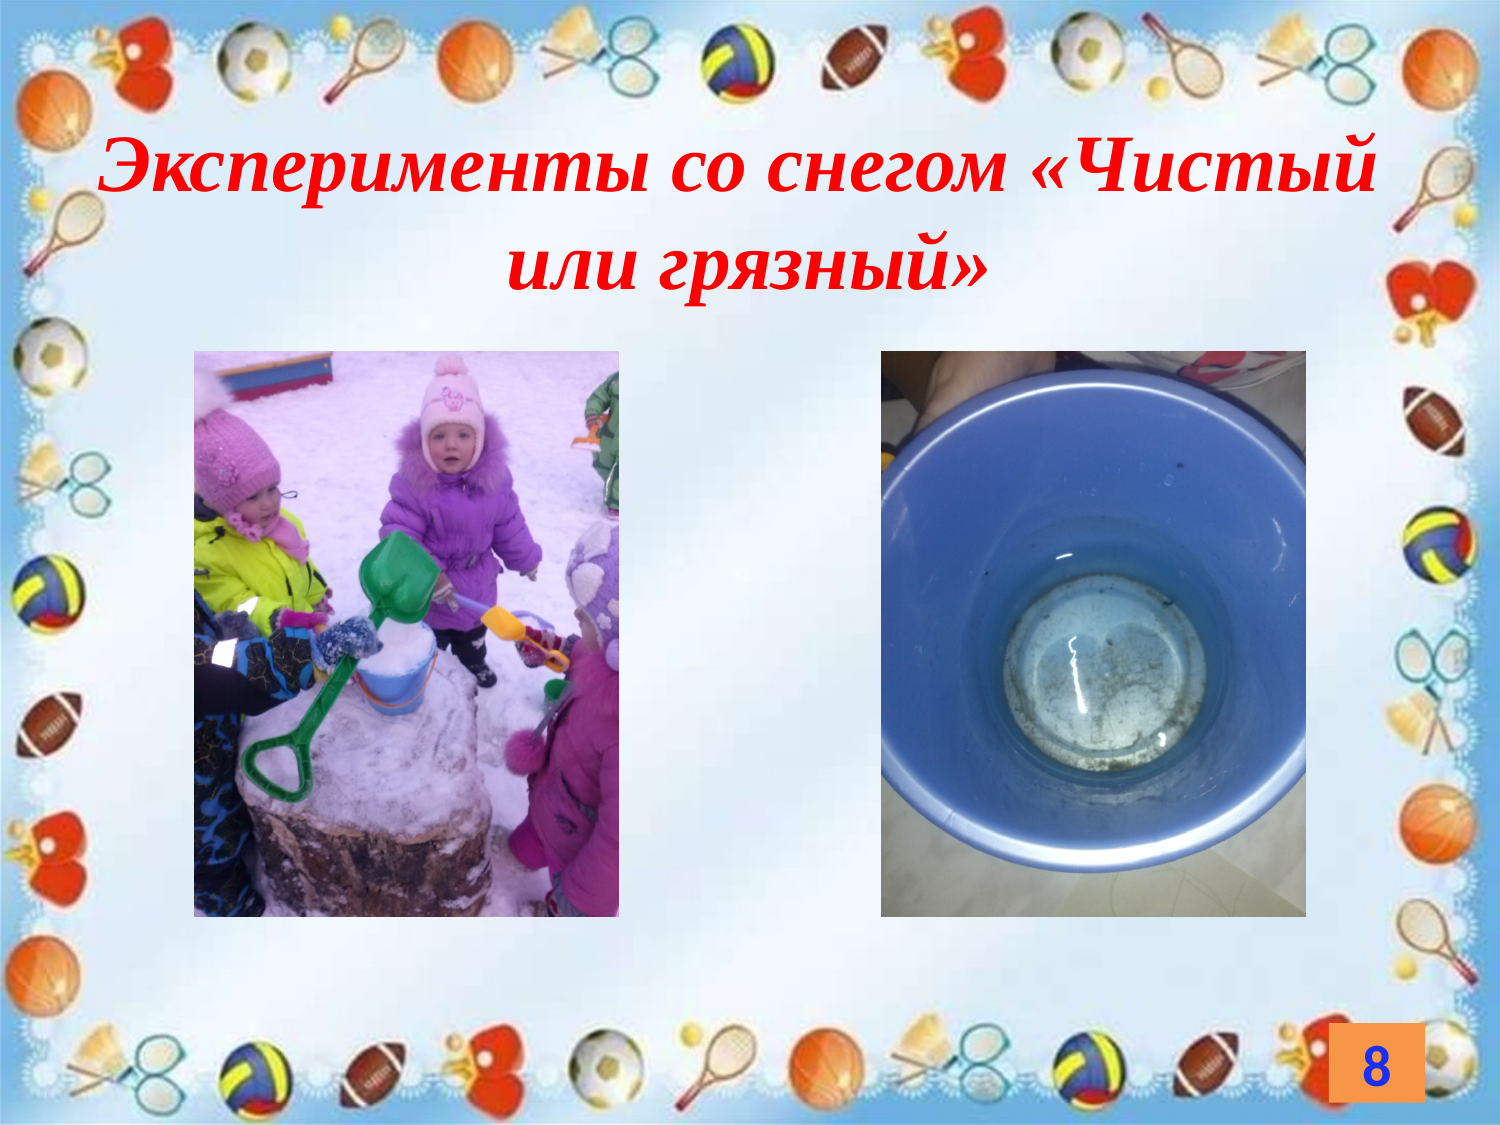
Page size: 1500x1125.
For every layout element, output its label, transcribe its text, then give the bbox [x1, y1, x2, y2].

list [881, 350, 1306, 917]
picture [0, 0, 1500, 1125]
slide_number 8 [1328, 1023, 1425, 1103]
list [193, 350, 619, 917]
title Эксперименты со снегом «Чистый или грязный» [75, 101, 1425, 315]
